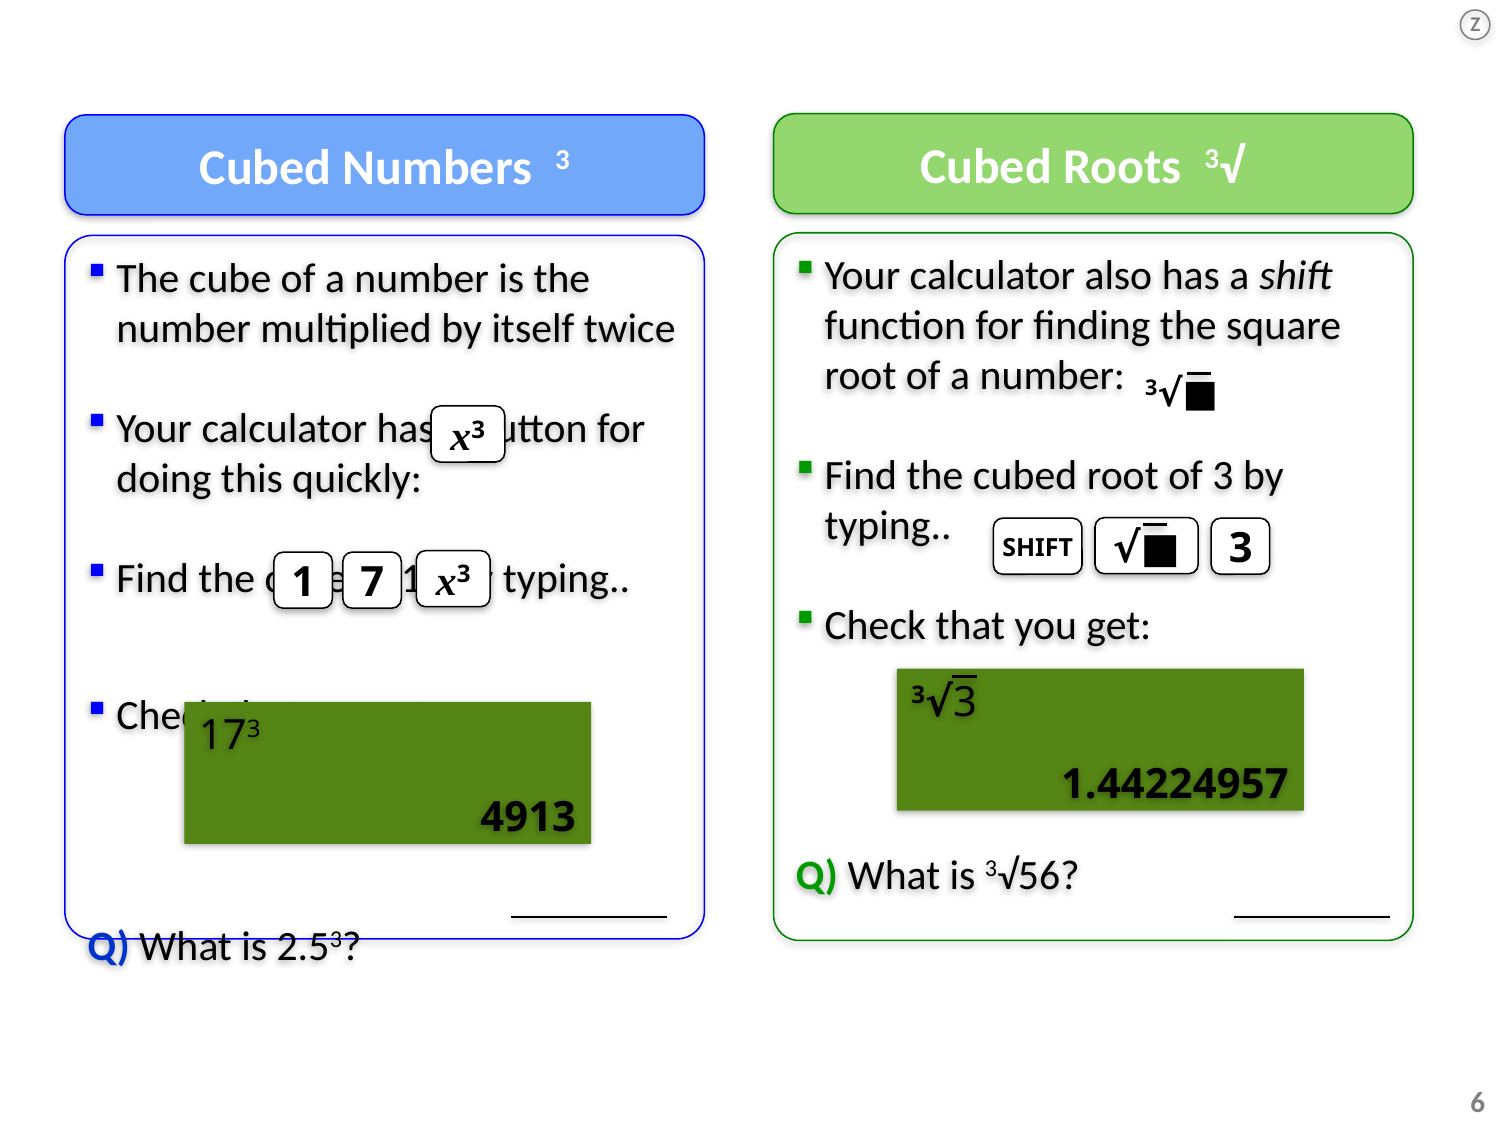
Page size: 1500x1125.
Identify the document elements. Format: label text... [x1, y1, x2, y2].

text_box 1 [273, 551, 334, 609]
text_box Your calculator also has a shift function for finding the square root of a number: Find the cubed root of 3 by typing.. Check that you get: Q) What is 3√56? [772, 231, 1414, 942]
text_box 7 [342, 551, 403, 609]
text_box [1455, 2, 1500, 44]
text_box 3 [1210, 517, 1271, 576]
text_box The cube of a number is the number multiplied by itself twice Your calculator has a button for doing this quickly: Find the cube of 17 by typing.. Check that you get: Q) What is 2.53? [64, 234, 706, 940]
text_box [891, 646, 1310, 835]
text_box √■ [1094, 516, 1199, 575]
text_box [178, 680, 597, 868]
text_box 6 [1412, 1075, 1500, 1125]
text_box Cubed Numbers 3 [64, 114, 706, 216]
text_box SHIFT [992, 517, 1083, 576]
text_box x3 [430, 405, 506, 463]
text_box 3√■ [1130, 361, 1258, 467]
text_box Cubed Roots 3√ [772, 112, 1414, 215]
text_box x3 [415, 549, 491, 608]
